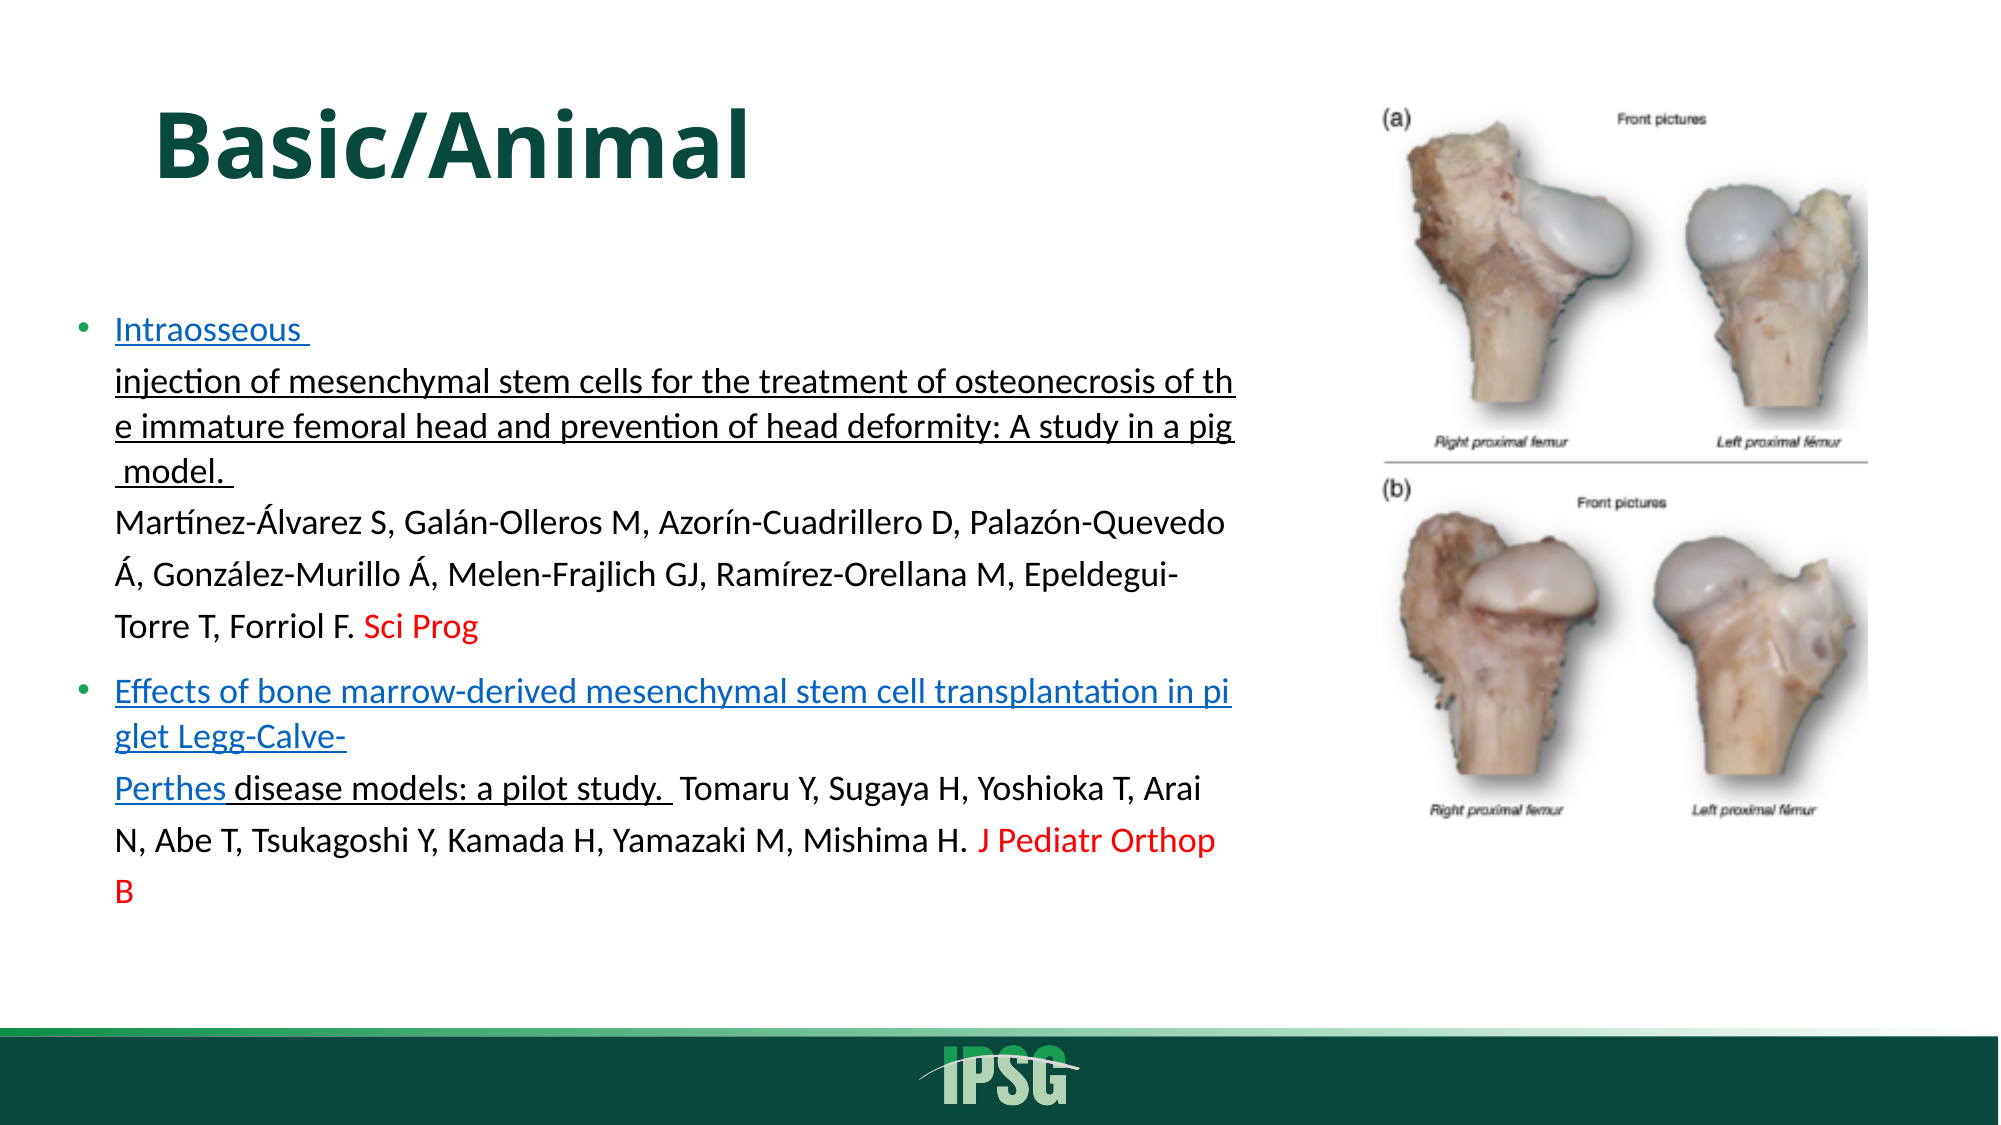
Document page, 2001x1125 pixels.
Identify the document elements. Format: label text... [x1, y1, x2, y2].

title Basic/Animal [137, 59, 1863, 239]
list Intraosseous injection of mesenchymal stem cells for the treatment of osteonecrosis of the immature femoral head and prevention of head deformity: A study in a pig model. Martínez-Álvarez S, Galán-Olleros M, Azorín-Cuadrillero D, Palazón-Quevedo Á, González-Murillo Á, Melen-Frajlich GJ, Ramírez-Orellana M, Epeldegui-Torre T, Forriol F. Sci Prog Effects of bone marrow-derived mesenchymal stem cell transplantation in piglet Legg-Calve-Perthes disease models: a pilot study. Tomaru Y, Sugaya H, Yoshioka T, Arai N, Abe T, Tsukagoshi Y, Kamada H, Yamazaki M, Mishima H. J Pediatr Orthop B [62, 287, 1251, 787]
picture [911, 1042, 1087, 1108]
picture [1325, 67, 1868, 825]
